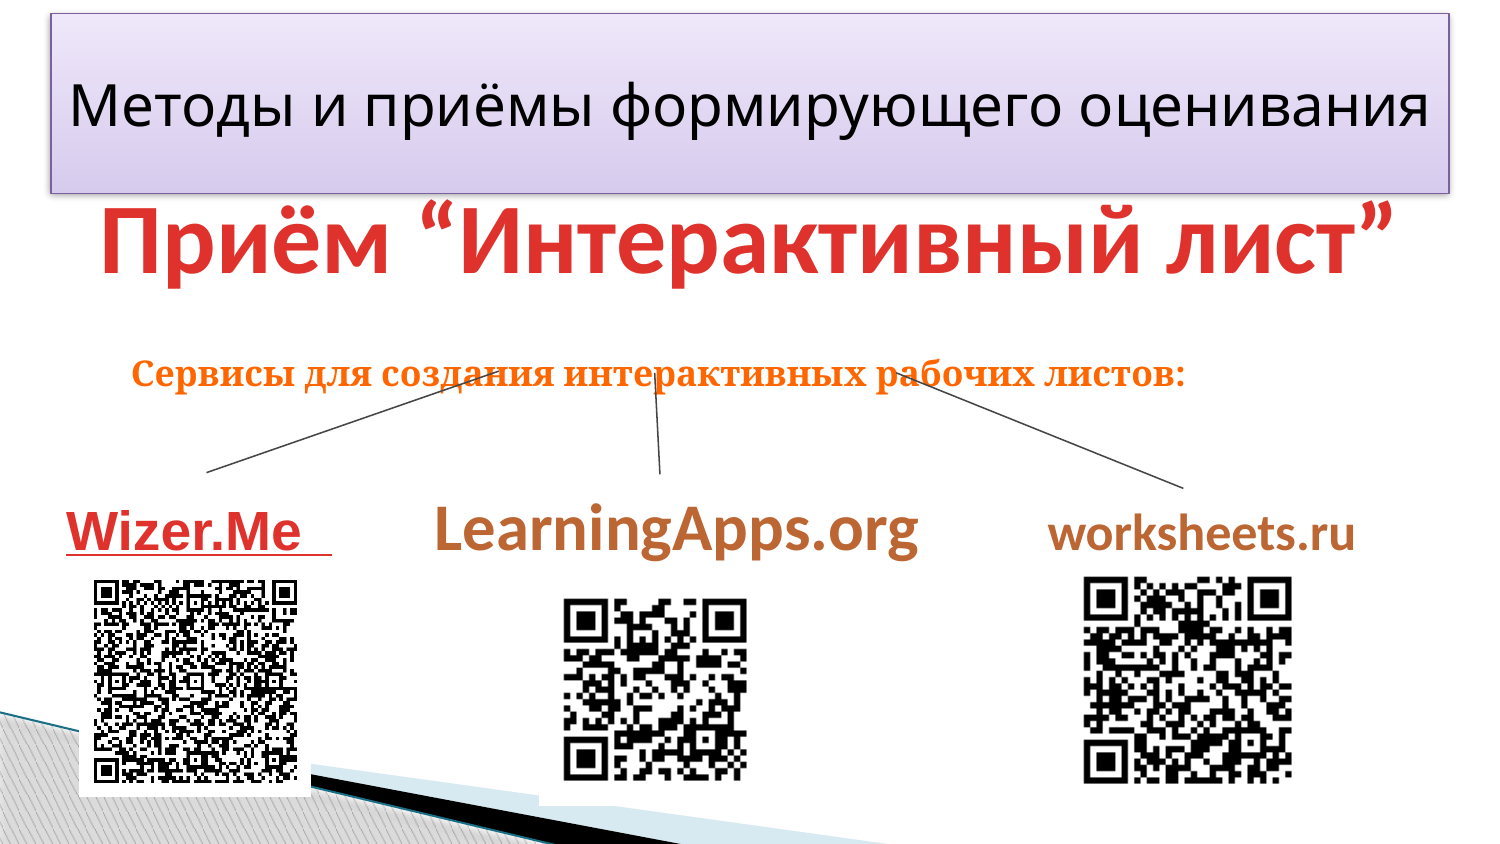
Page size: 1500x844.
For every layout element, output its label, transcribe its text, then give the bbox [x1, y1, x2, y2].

list Приём “Интерактивный лист” Сервисы для создания интерактивных рабочих листов: Wizer.Me LearningApps.org worksheets.ru [51, 202, 1449, 731]
text_box Методы и приёмы формирующего оценивания [51, 13, 1449, 194]
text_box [206, 370, 500, 473]
picture [79, 565, 311, 797]
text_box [895, 372, 1184, 489]
picture [1059, 552, 1317, 810]
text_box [654, 372, 661, 475]
picture [539, 573, 772, 806]
